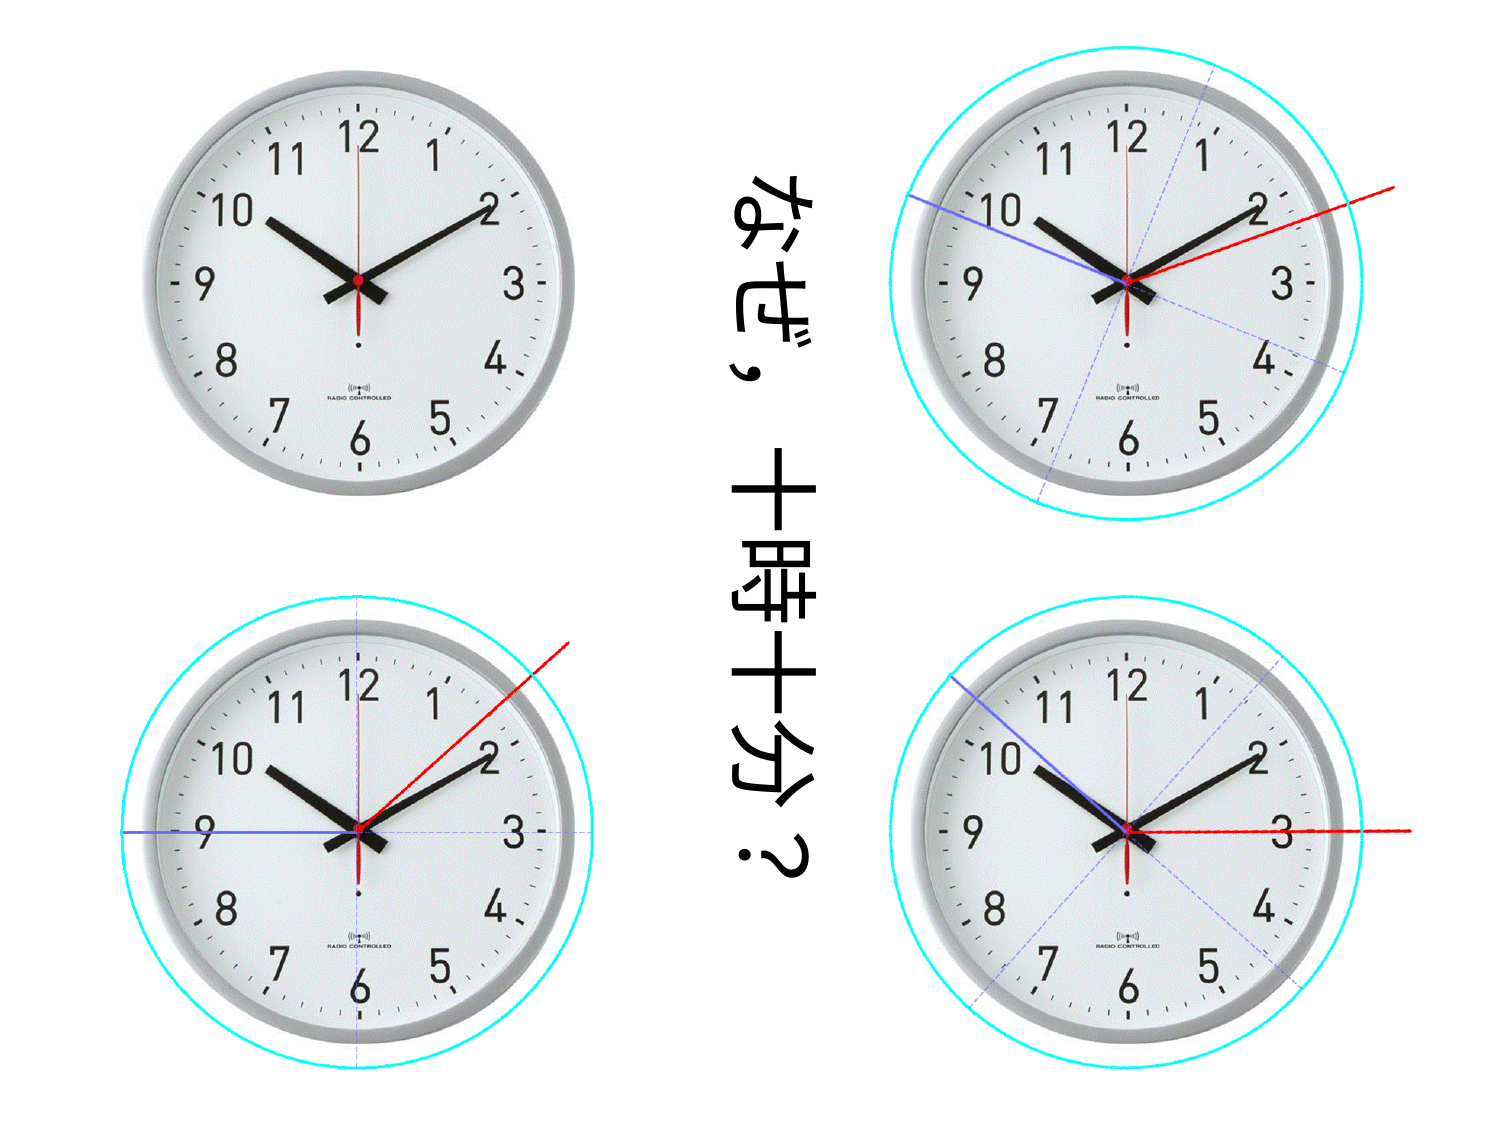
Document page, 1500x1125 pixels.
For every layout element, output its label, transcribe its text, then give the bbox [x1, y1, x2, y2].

text_box なぜ，十時十分？ [735, 153, 763, 902]
picture [768, 23, 1500, 1121]
picture [0, 23, 732, 1121]
